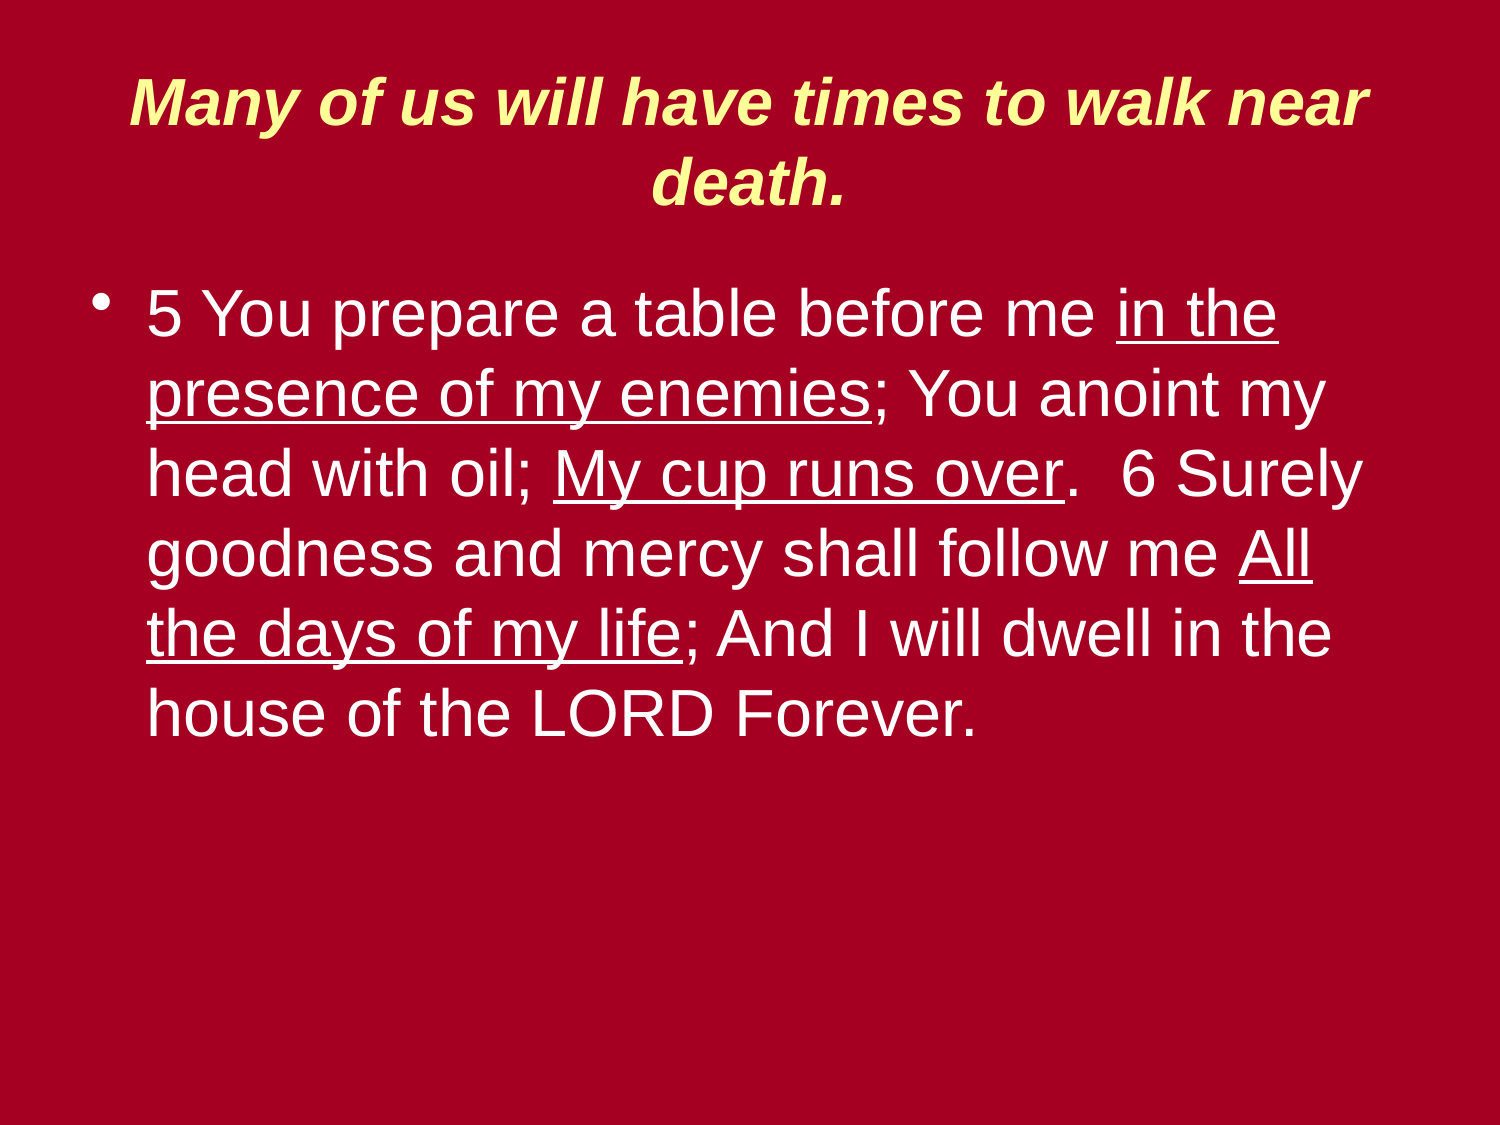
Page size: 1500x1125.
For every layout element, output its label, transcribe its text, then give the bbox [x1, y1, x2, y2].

list 5 You prepare a table before me in the presence of my enemies; You anoint my head with oil; My cup runs over. 6 Surely goodness and mercy shall follow me All the days of my life; And I will dwell in the house of the LORD Forever. [75, 262, 1425, 1005]
title Many of us will have times to walk near death. [75, 45, 1425, 233]
